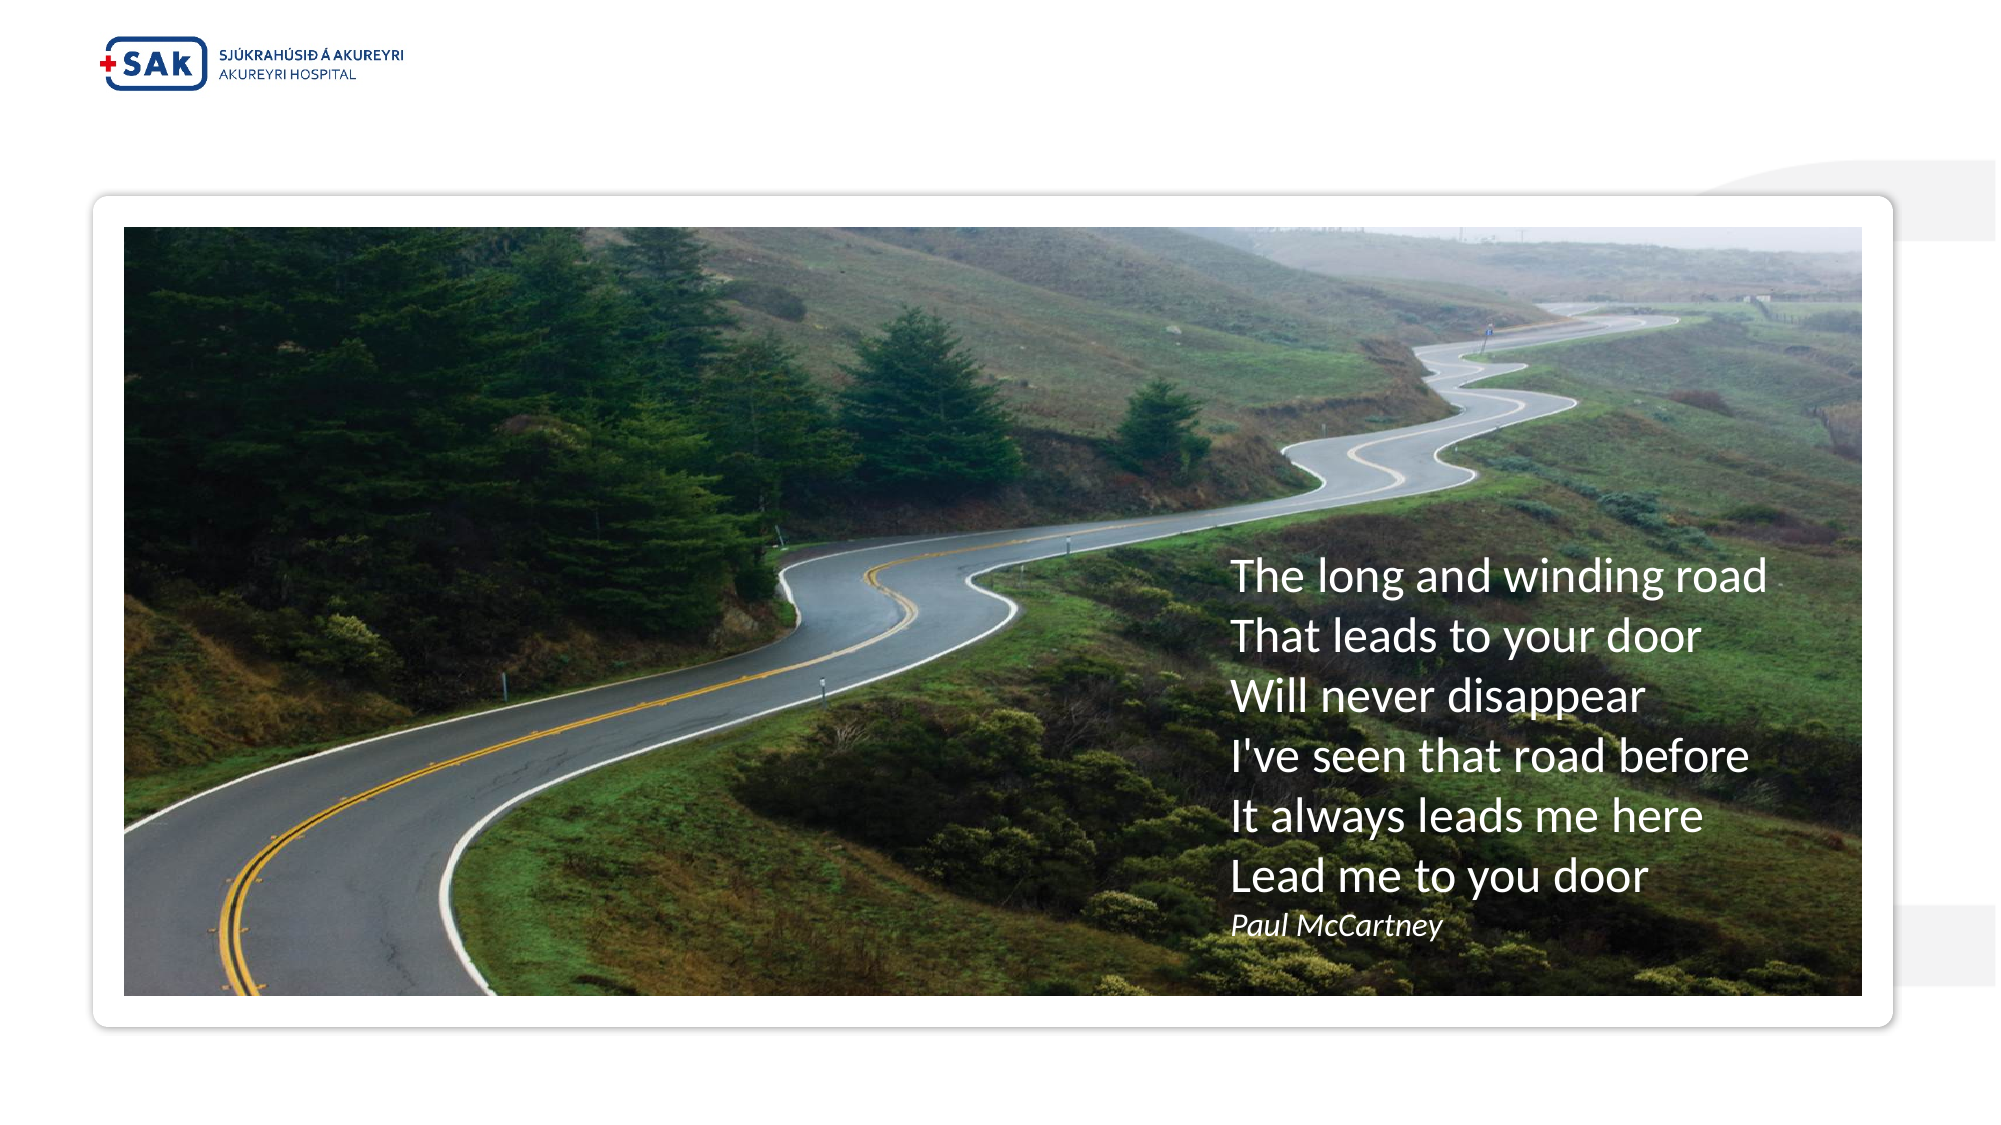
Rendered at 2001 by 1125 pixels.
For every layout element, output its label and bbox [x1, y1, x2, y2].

picture [123, 226, 1862, 996]
picture [78, 21, 429, 104]
